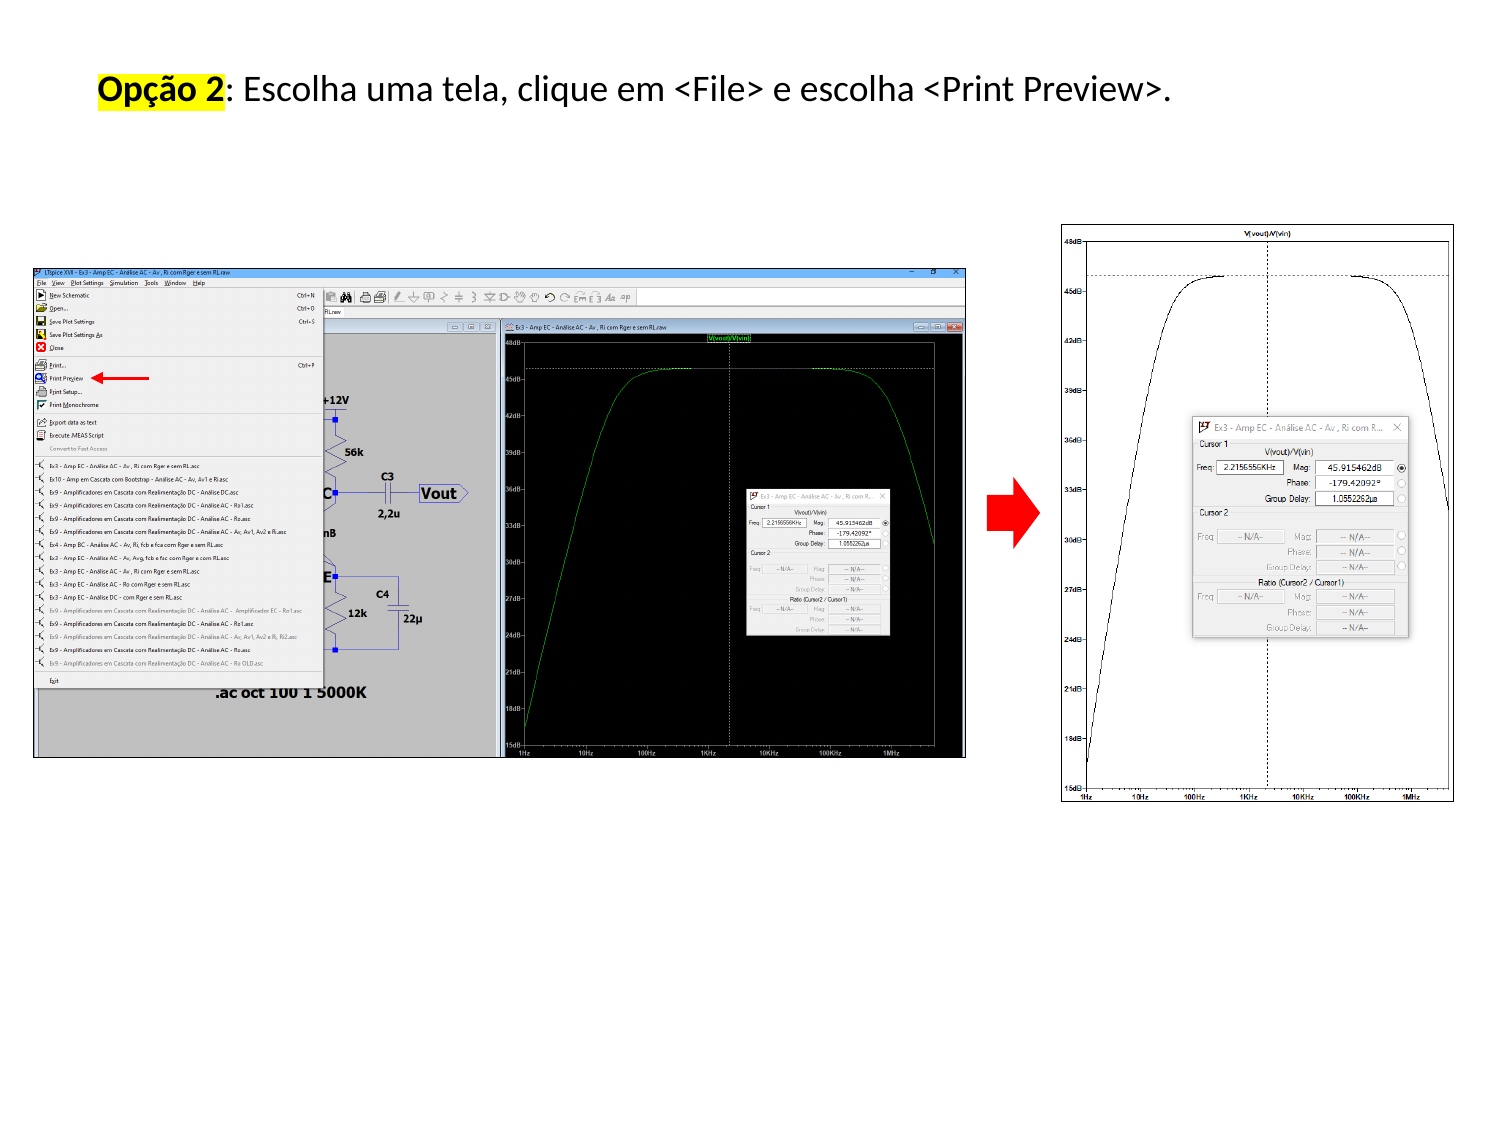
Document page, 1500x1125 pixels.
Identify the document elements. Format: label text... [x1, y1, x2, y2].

text_box [985, 473, 1042, 552]
picture [1061, 224, 1454, 802]
picture [33, 268, 966, 758]
text_box Opção 2: Escolha uma tela, clique em <File> e escolha <Print Preview>. [82, 56, 1234, 117]
